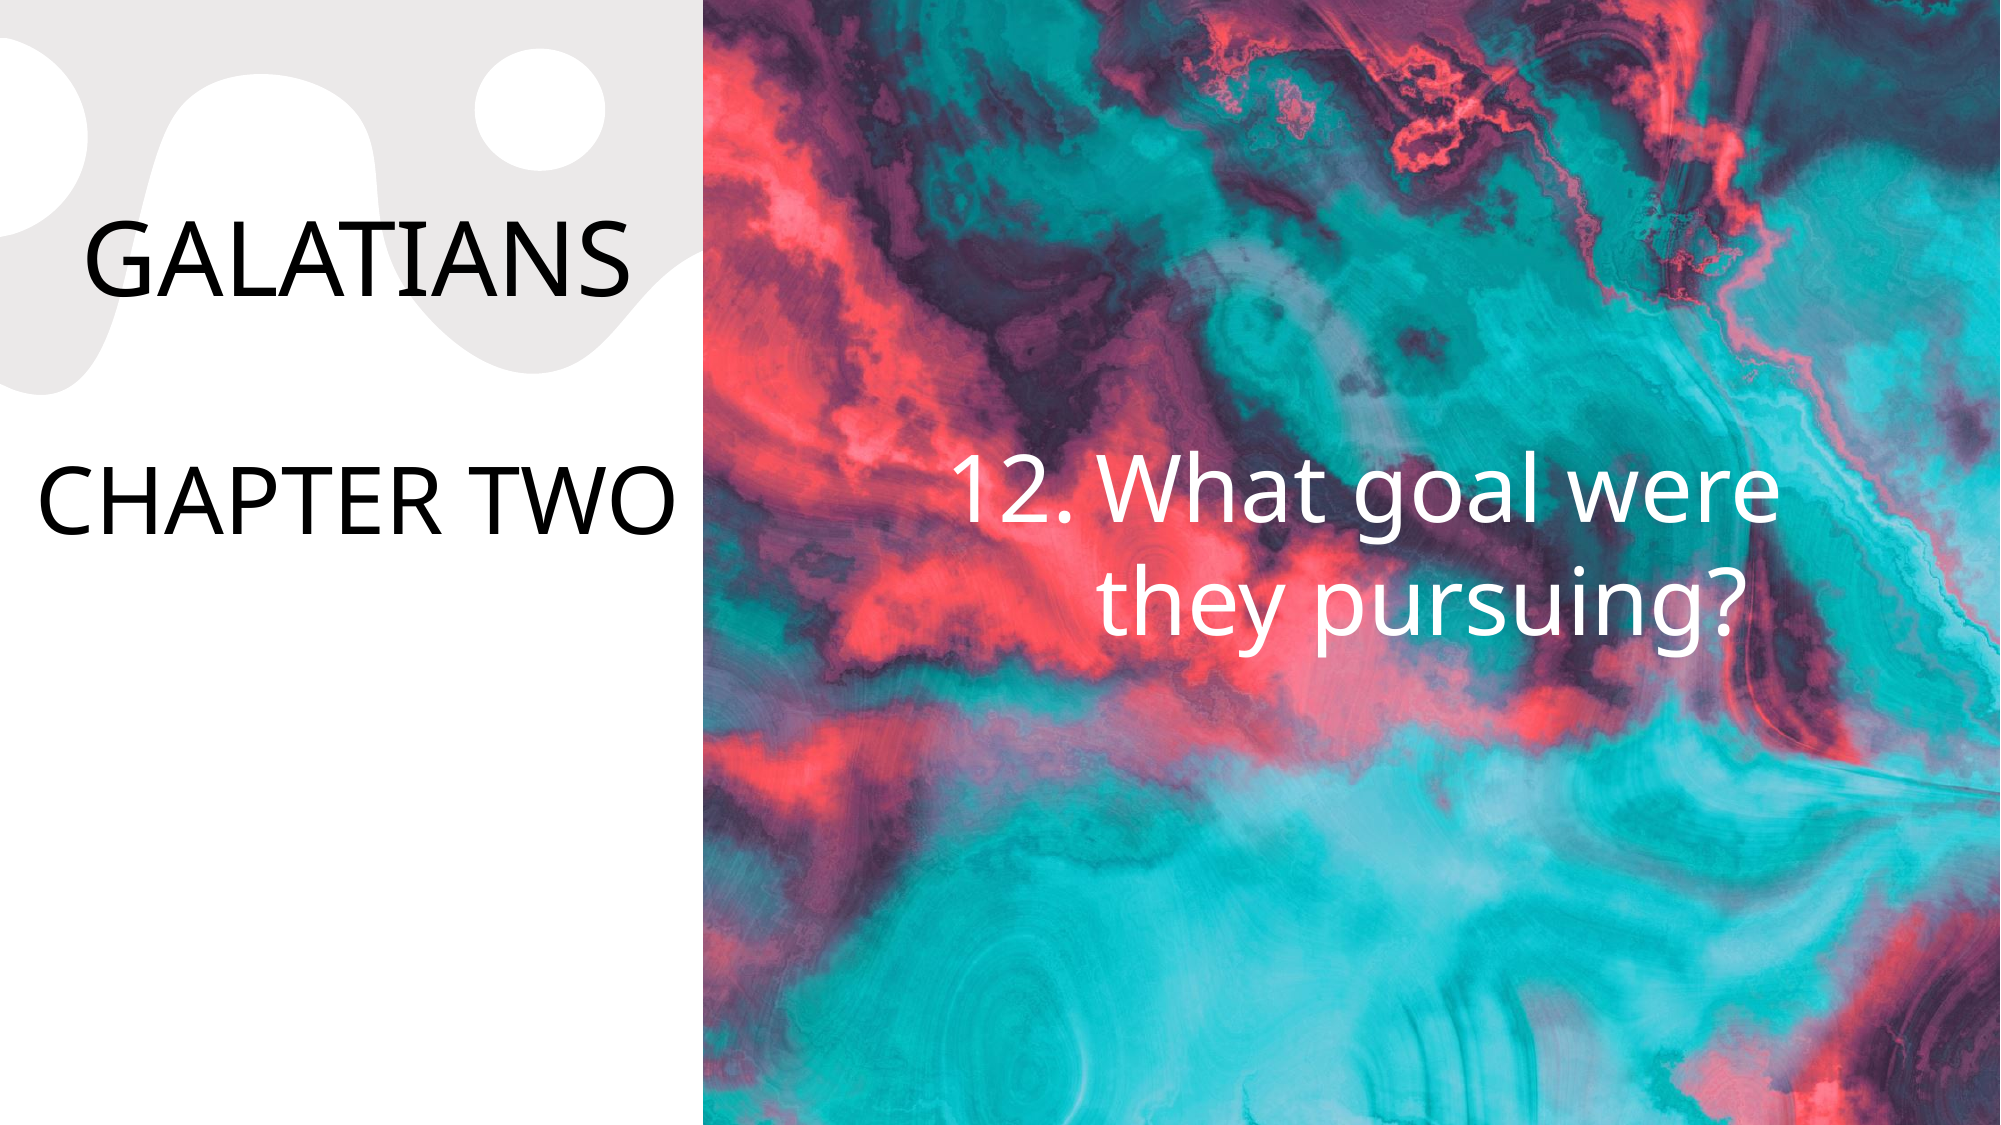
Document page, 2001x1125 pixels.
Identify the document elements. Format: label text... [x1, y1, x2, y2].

picture [703, 0, 2000, 1125]
title GALATIANS [13, 184, 703, 325]
subtitle Chapter Two [13, 421, 703, 563]
